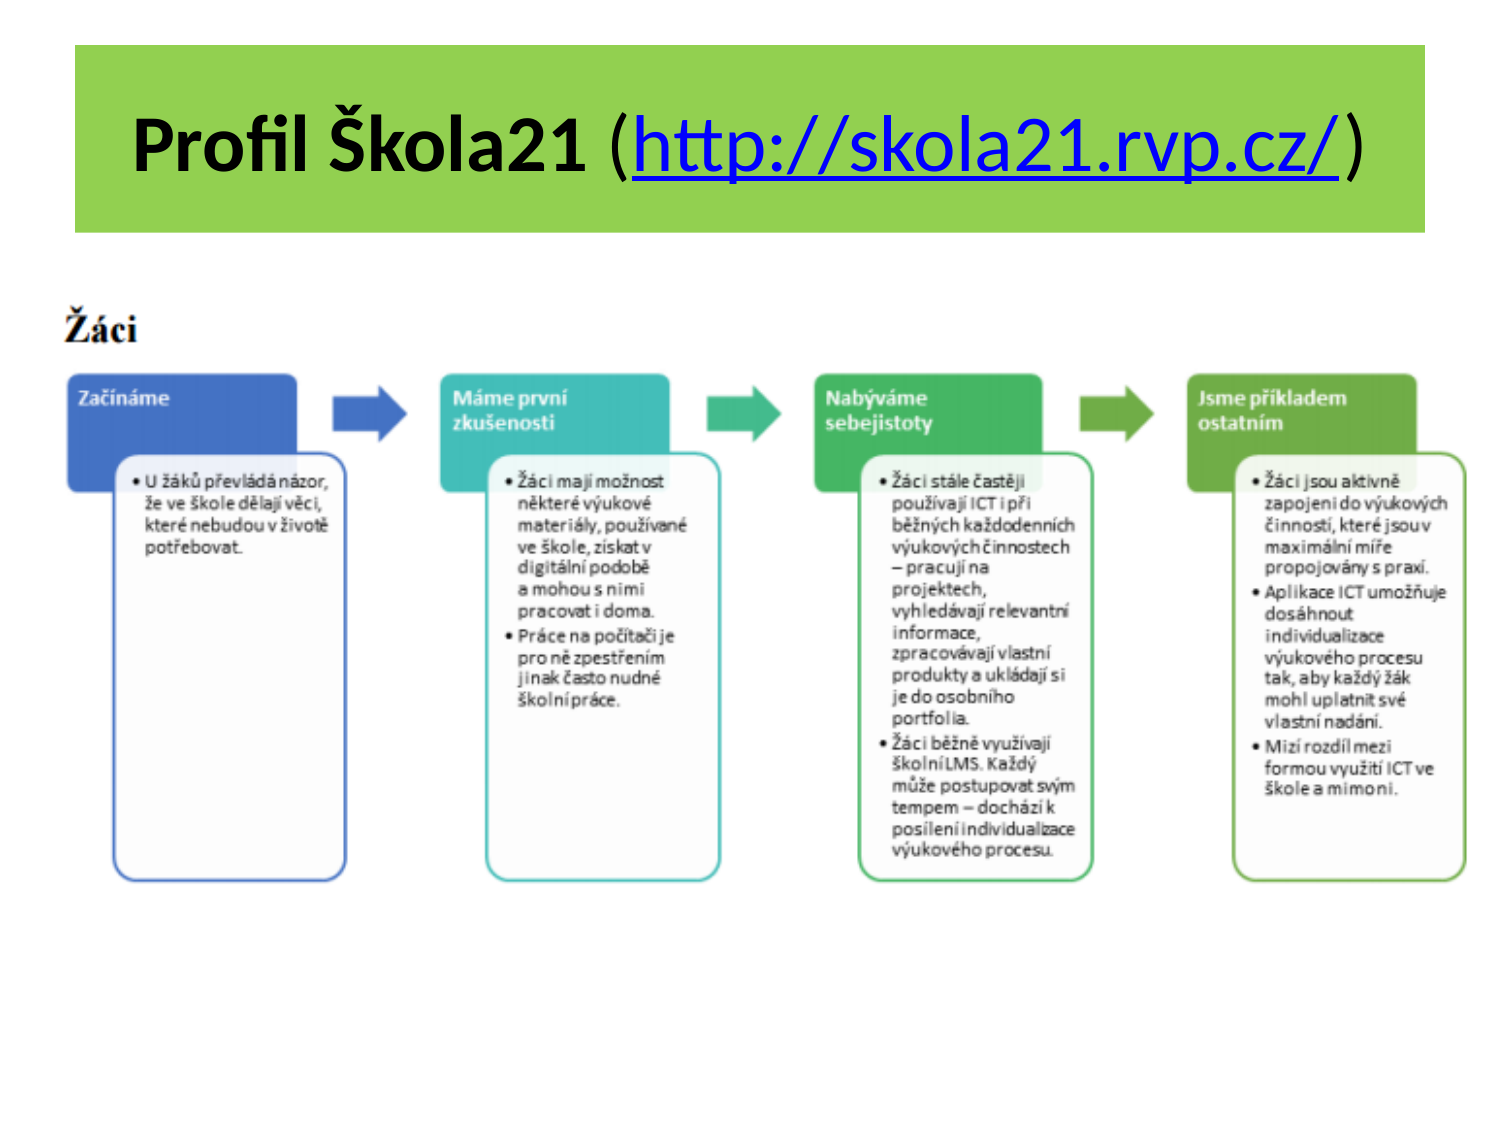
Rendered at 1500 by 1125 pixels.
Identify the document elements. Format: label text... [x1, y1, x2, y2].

picture [22, 292, 1500, 922]
title Profil Škola21 (http://skola21.rvp.cz/) [75, 45, 1425, 233]
